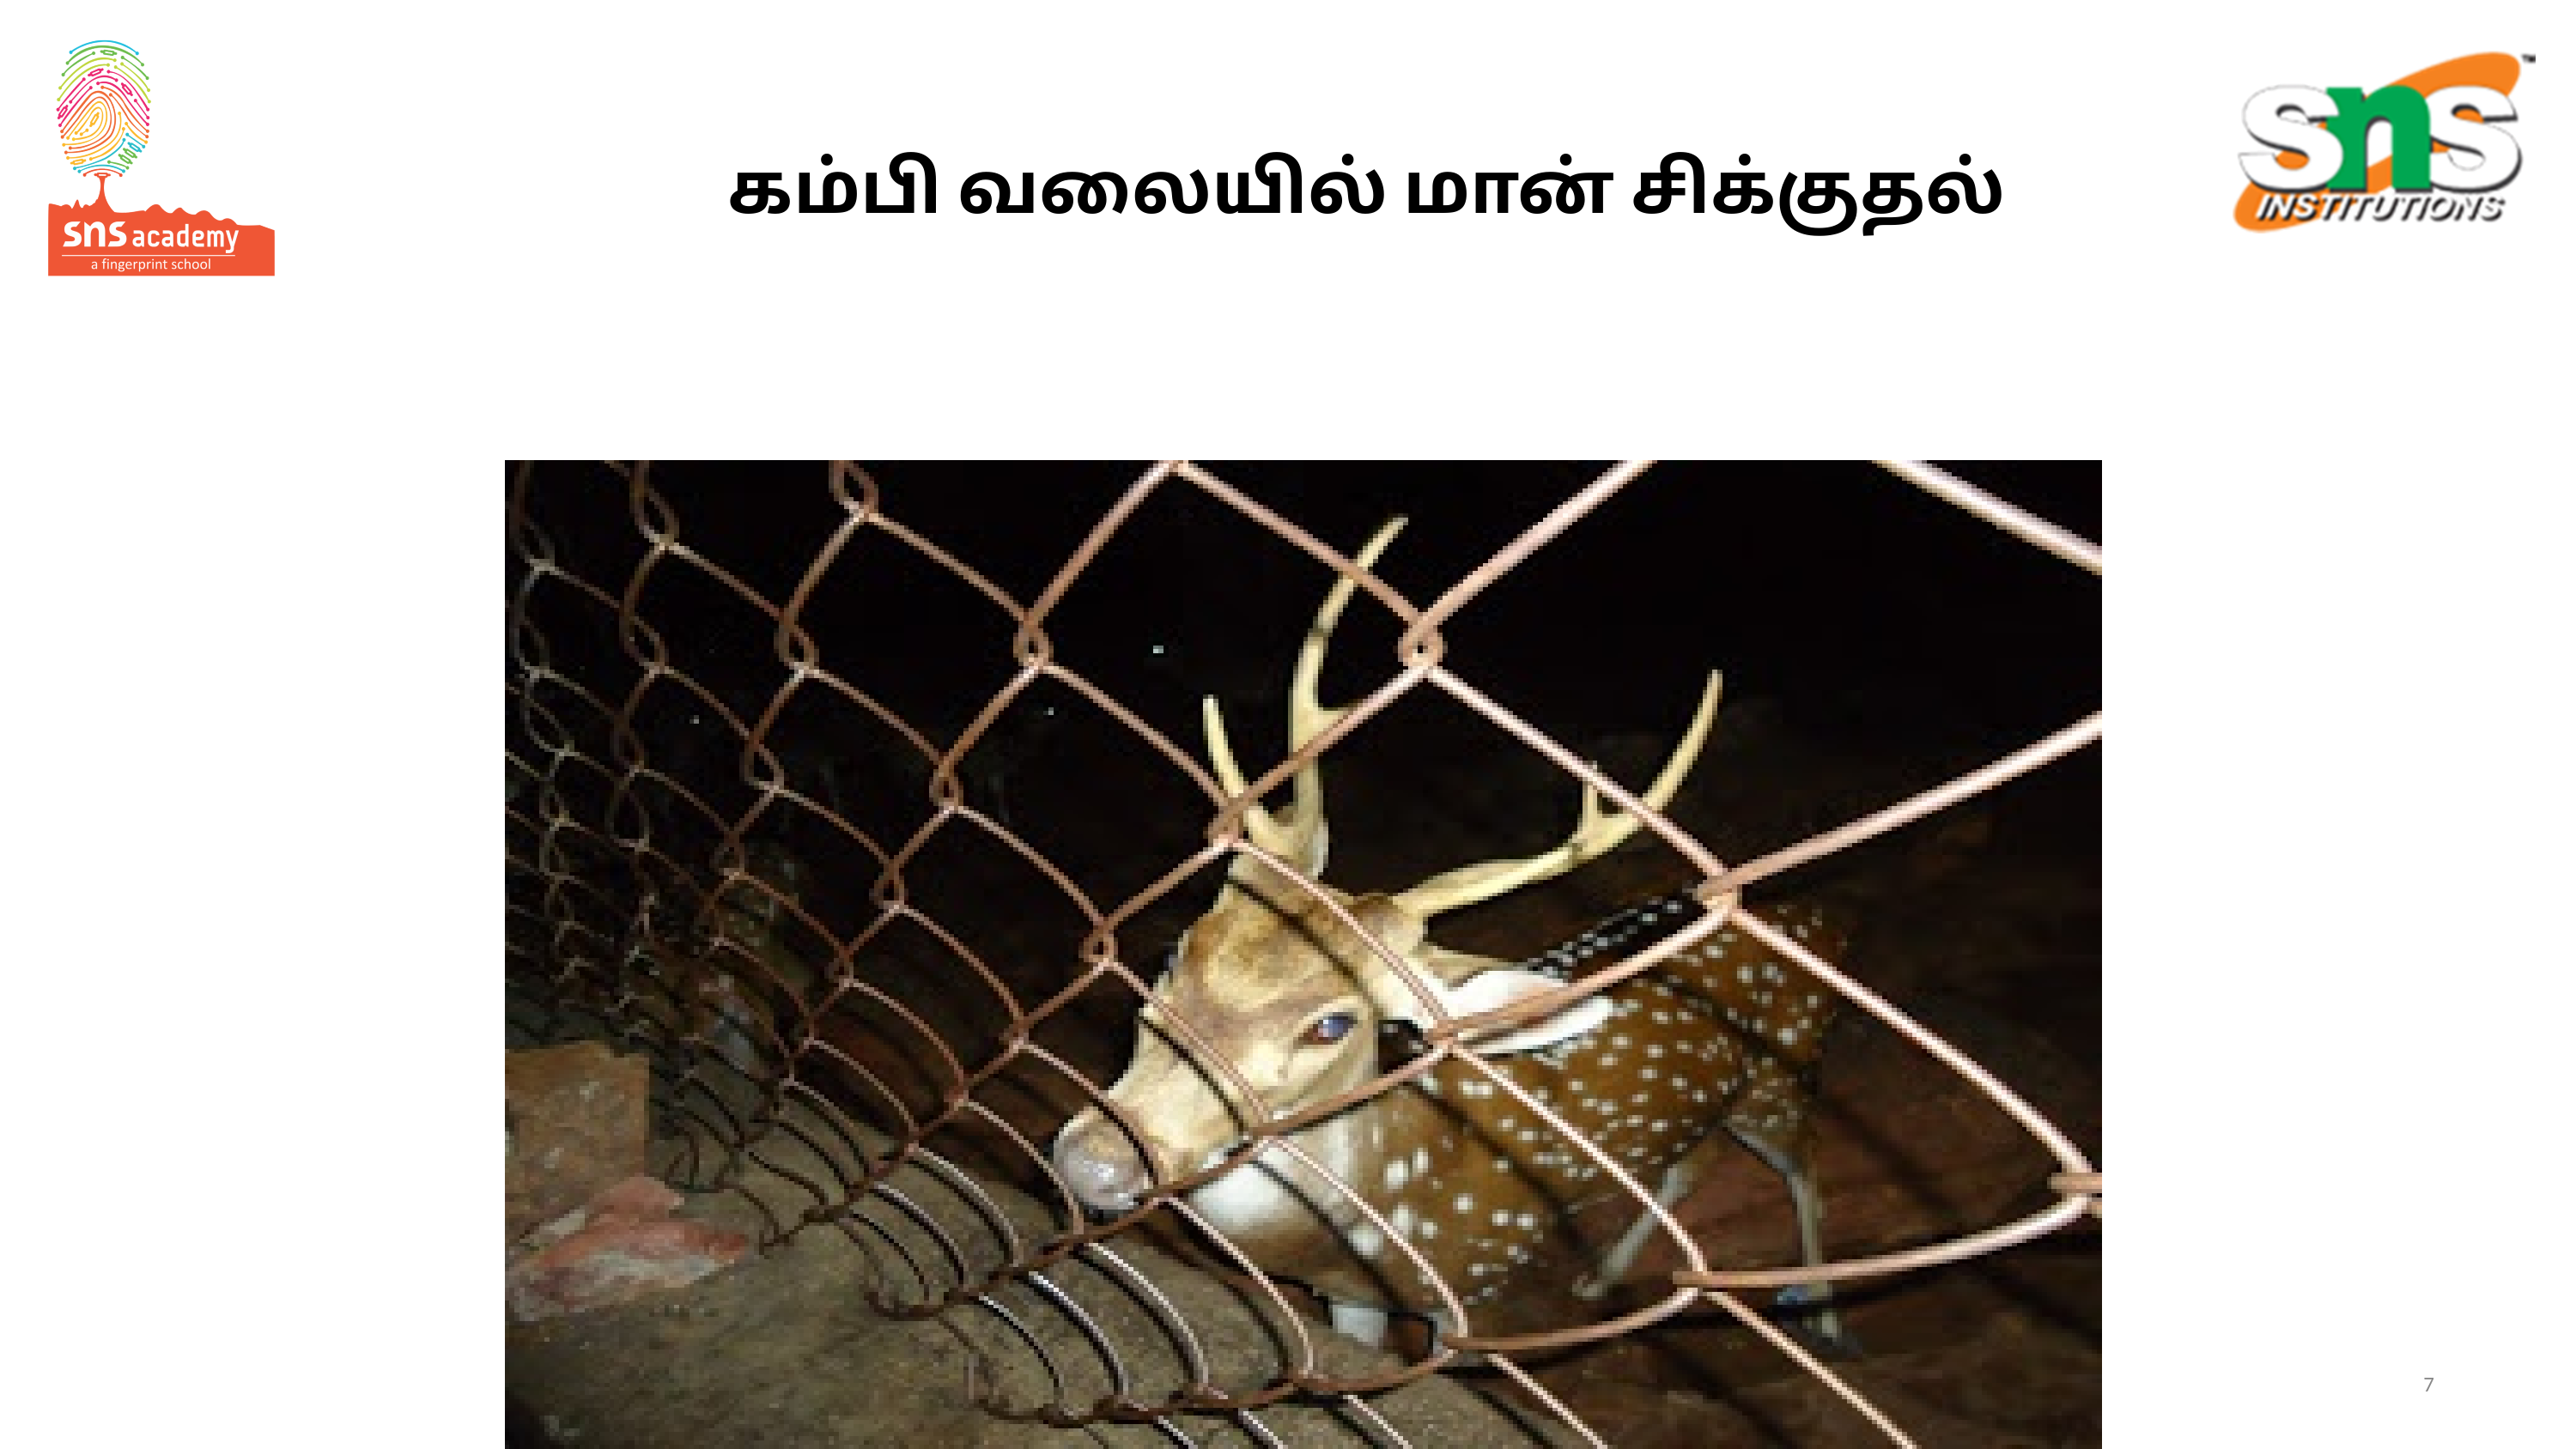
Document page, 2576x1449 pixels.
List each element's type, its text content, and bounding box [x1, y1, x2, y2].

picture [504, 460, 2102, 1449]
slide_number 7 [2146, 1357, 2447, 1410]
picture [38, 33, 280, 285]
picture [2233, 50, 2536, 233]
title கம்பி வலையில் மான் சிக்குதல் [714, 135, 2044, 393]
